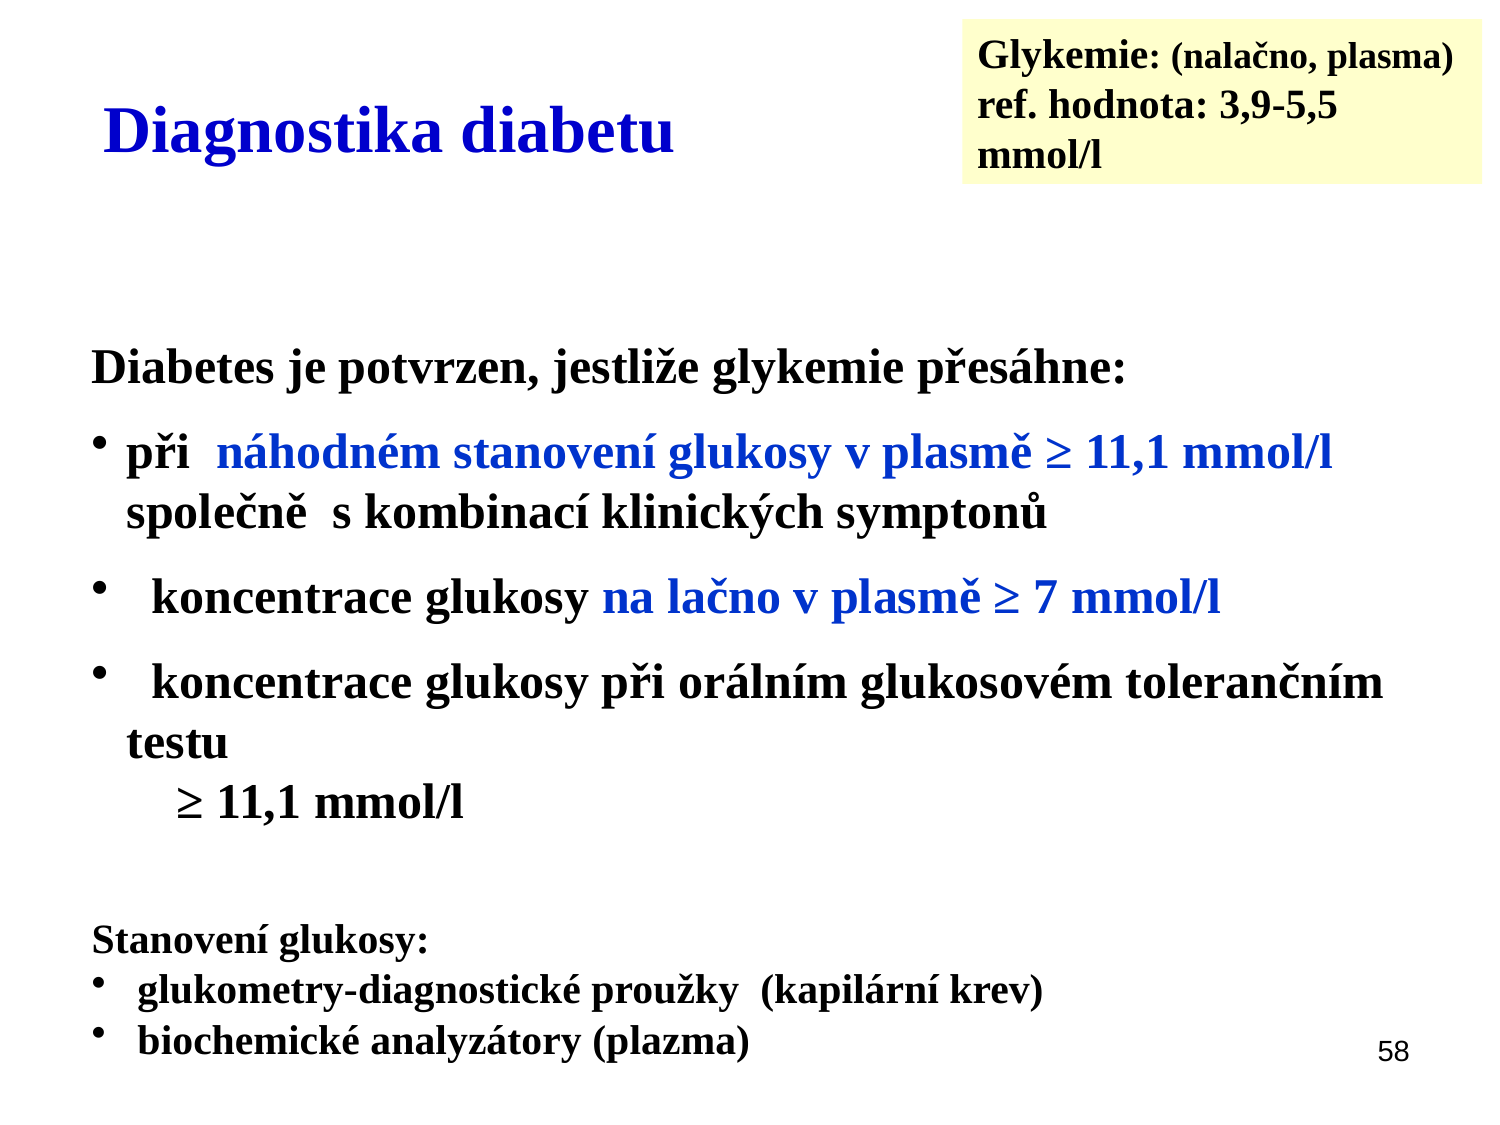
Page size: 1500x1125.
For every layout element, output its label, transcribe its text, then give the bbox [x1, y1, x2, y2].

text_box Glykemie: (nalačno, plasma) ref. hodnota: 3,9-5,5 mmol/l [962, 19, 1483, 184]
slide_number 58 [1074, 1024, 1426, 1103]
text_box Diabetes je potvrzen, jestliže glykemie přesáhne: při náhodném stanovení glukosy v plasmě ≥ 11,1 mmol/l společně s kombinací klinických symptonů koncentrace glukosy na lačno v plasmě ≥ 7 mmol/l koncentrace glukosy při orálním glukosovém tolerančním testu ≥ 11,1 mmol/l [76, 326, 1436, 836]
text_box Stanovení glukosy: glukometry-diagnostické proužky (kapilární krev) biochemické analyzátory (plazma) [76, 904, 1199, 1070]
text_box Diagnostika diabetu [88, 78, 757, 173]
